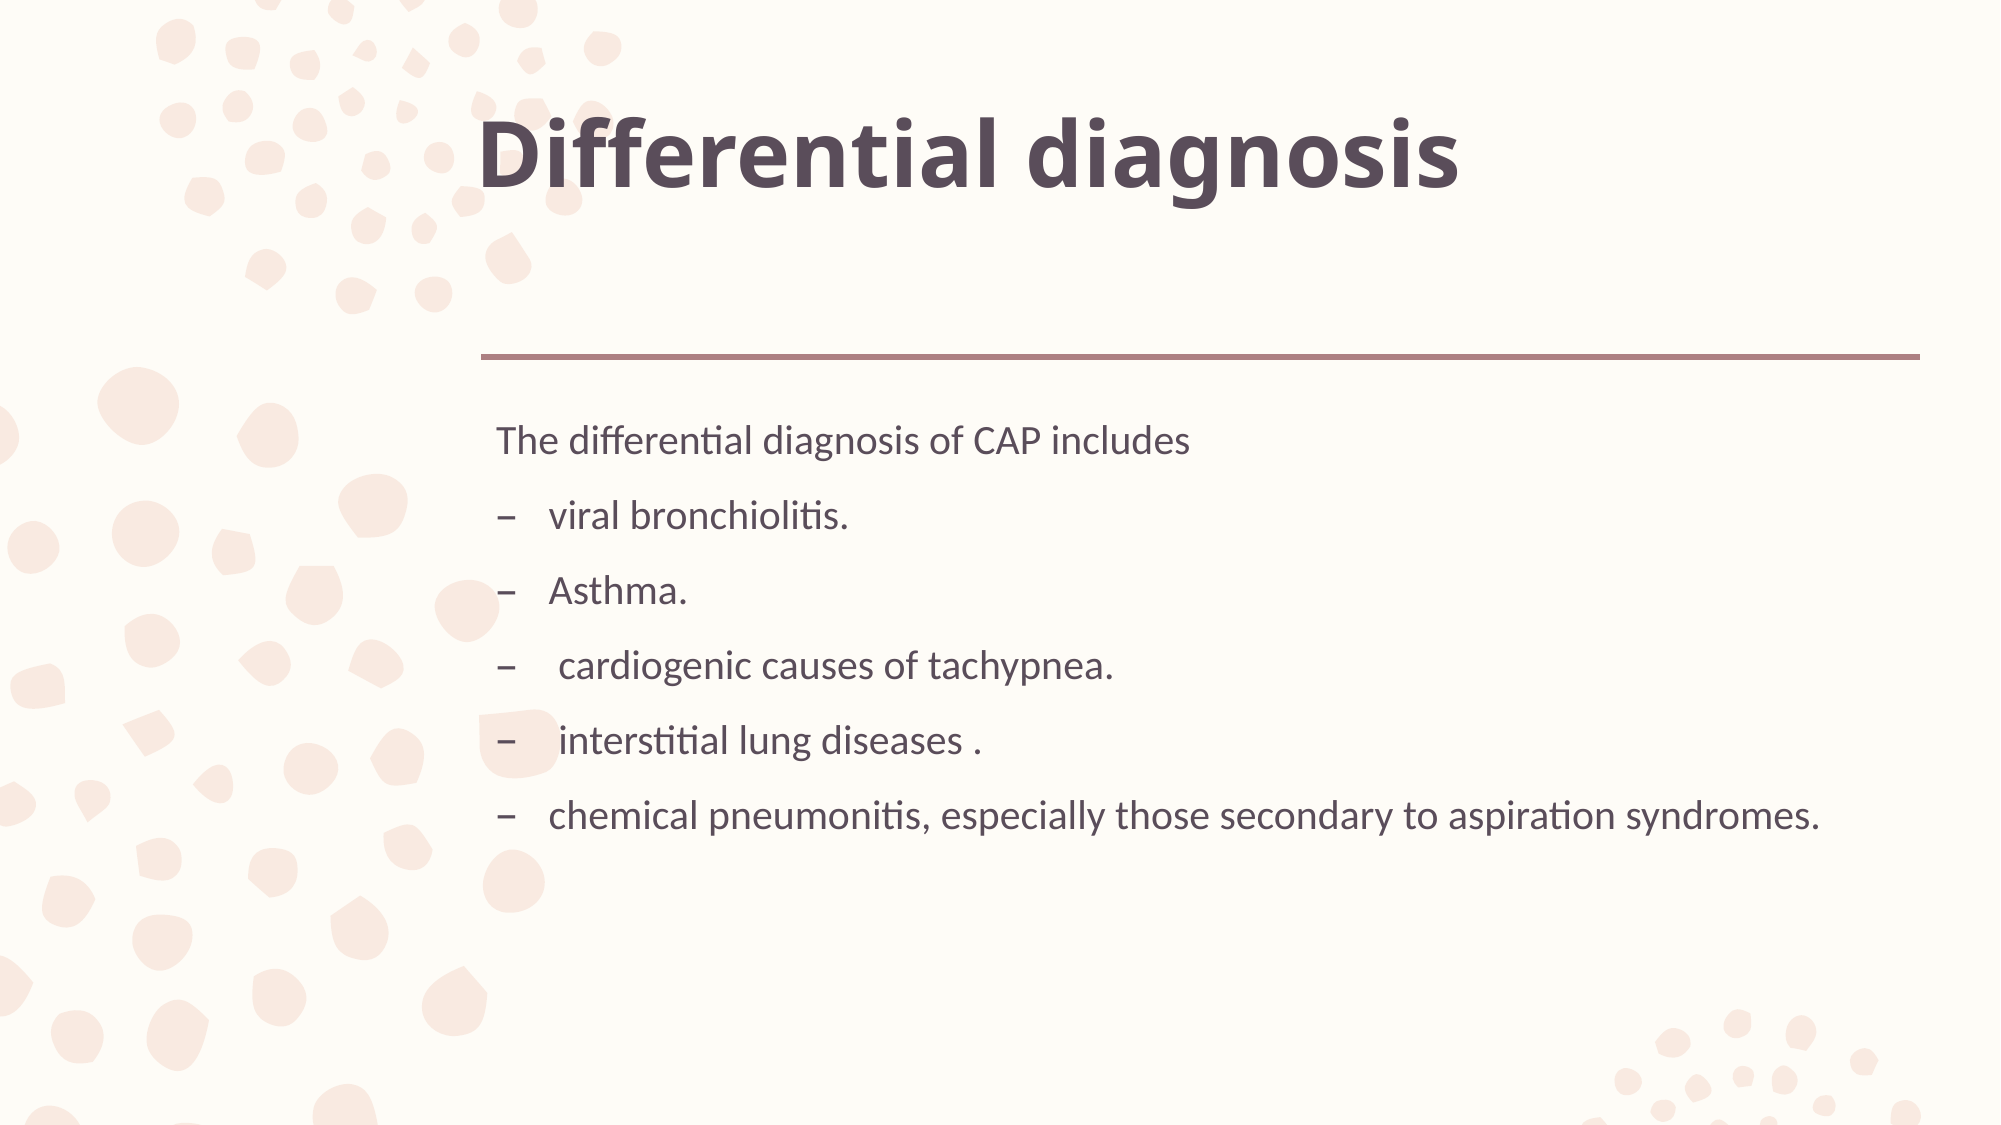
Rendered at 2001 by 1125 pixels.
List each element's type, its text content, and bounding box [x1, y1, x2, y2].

title Differential diagnosis [460, 93, 1920, 350]
list The differential diagnosis of CAP includes viral bronchiolitis. Asthma. cardiogenic causes of tachypnea. interstitial lung diseases . chemical pneumonitis, especially those secondary to aspiration syndromes. [481, 399, 1920, 999]
